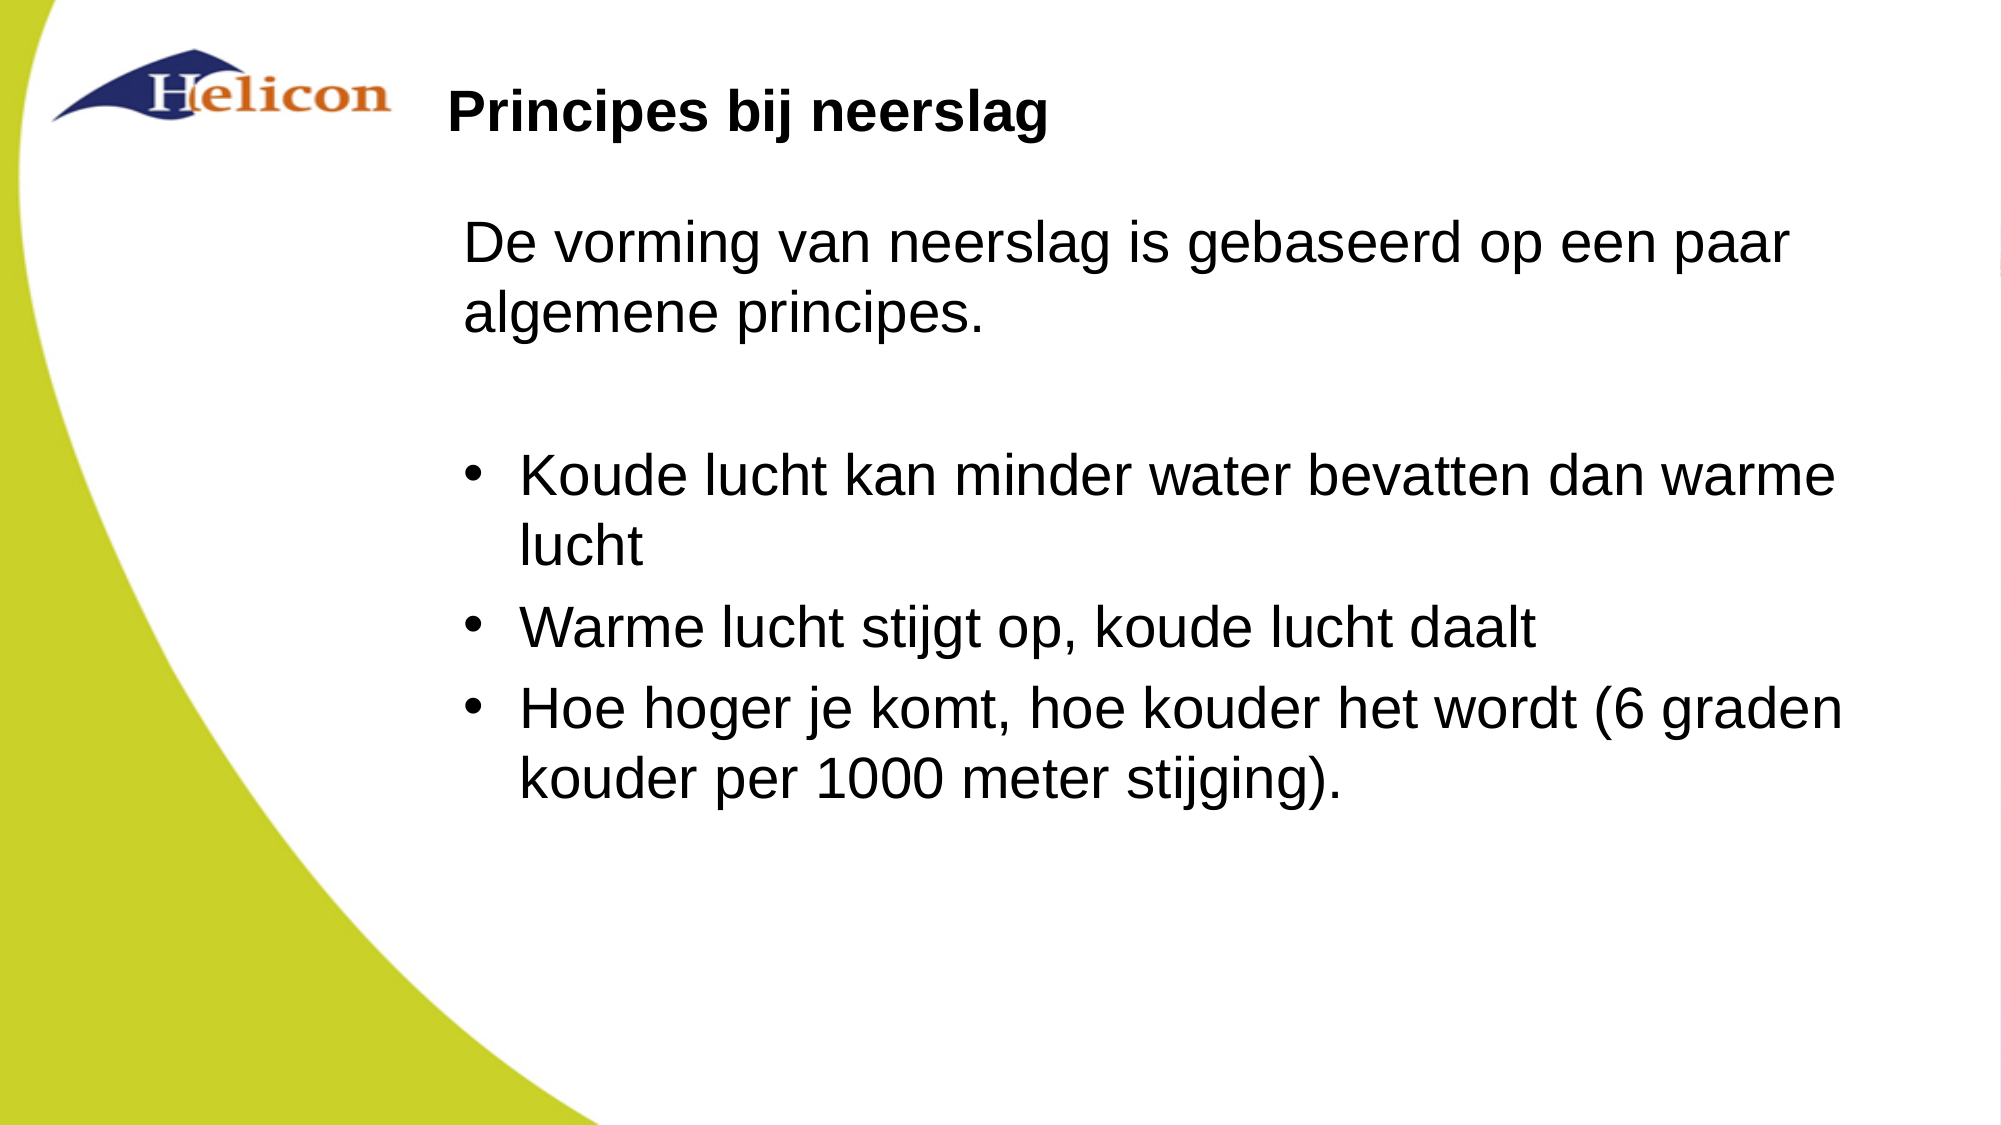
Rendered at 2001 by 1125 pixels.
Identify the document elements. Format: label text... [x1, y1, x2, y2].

list De vorming van neerslag is gebaseerd op een paar algemene principes. Koude lucht kan minder water bevatten dan warme lucht Warme lucht stijgt op, koude lucht daalt Hoe hoger je komt, hoe kouder het wordt (6 graden kouder per 1000 meter stijging). [448, 196, 1900, 1005]
picture [0, 0, 2001, 1125]
title Principes bij neerslag [432, 54, 1887, 161]
